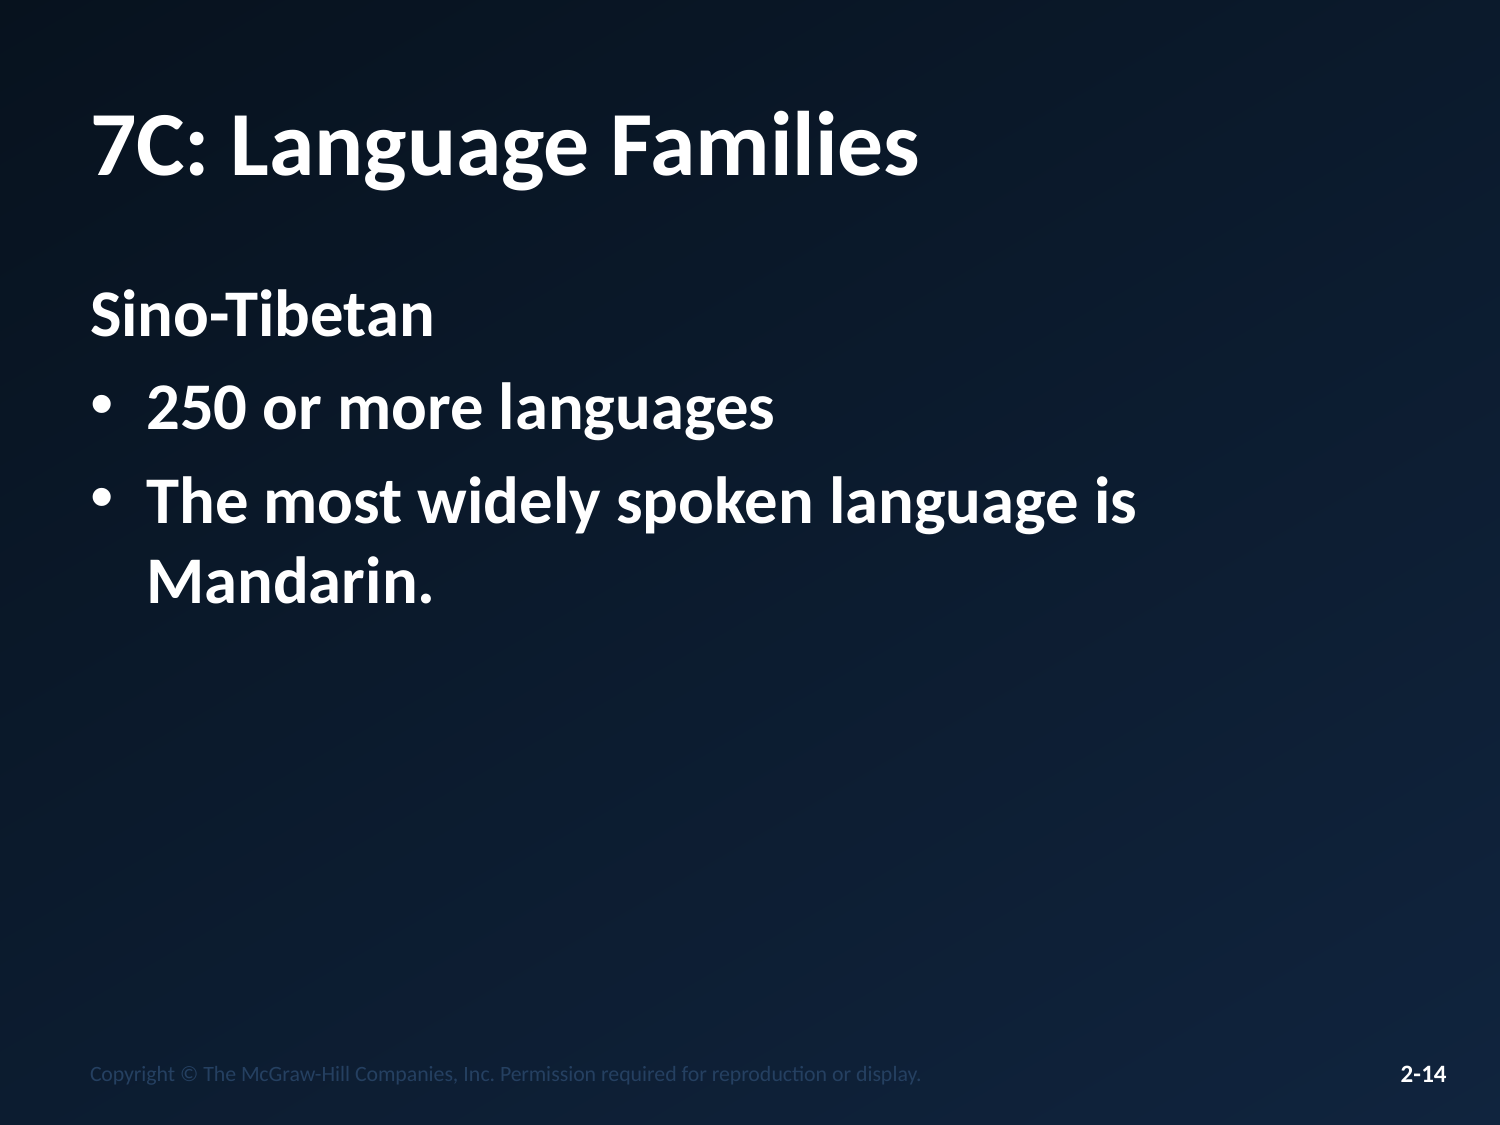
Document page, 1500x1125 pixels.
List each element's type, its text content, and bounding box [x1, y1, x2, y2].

list Sino-Tibetan 250 or more languages The most widely spoken language is Mandarin. [74, 262, 1426, 1006]
slide_number 2-14 [1038, 1042, 1462, 1103]
title 7C: Language Families [74, 44, 1426, 233]
footer Copyright © The McGraw-Hill Companies, Inc. Permission required for reproduction or display. [75, 1042, 1038, 1103]
